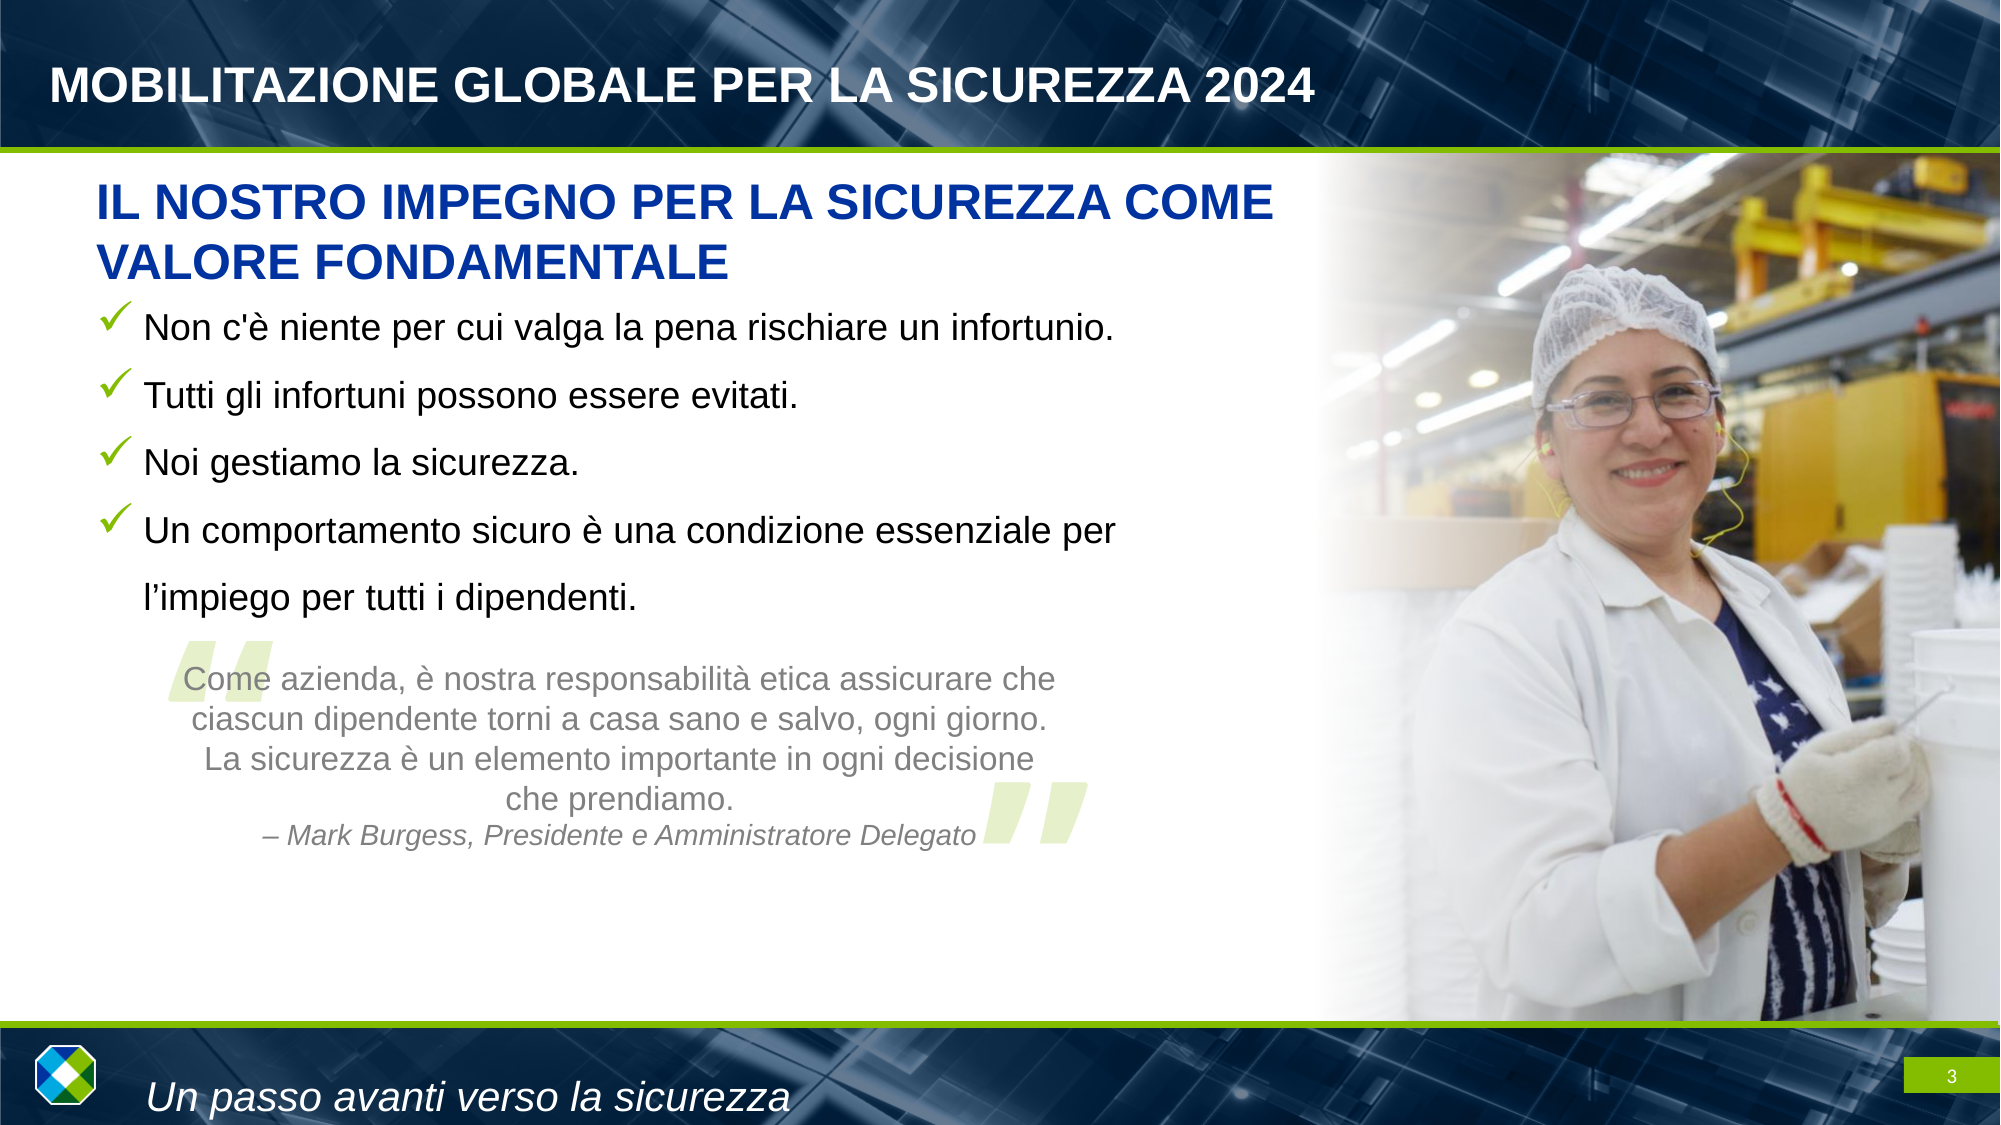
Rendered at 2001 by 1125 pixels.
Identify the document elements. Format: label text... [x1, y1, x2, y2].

picture [1315, 153, 2000, 1025]
text_box Non c'è niente per cui valga la pena rischiare un infortunio. Tutti gli infortuni possono essere evitati. Noi gestiamo la sicurezza. Un comportamento sicuro è una condizione essenziale per l’impiego per tutti i dipendenti. [81, 298, 1240, 626]
picture [0, 0, 2000, 147]
text_box IL NOSTRO IMPEGNO PER LA SICUREZZA COME VALORE FONDAMENTALE [81, 162, 1315, 298]
picture [0, 1028, 2000, 1125]
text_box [150, 562, 1106, 923]
